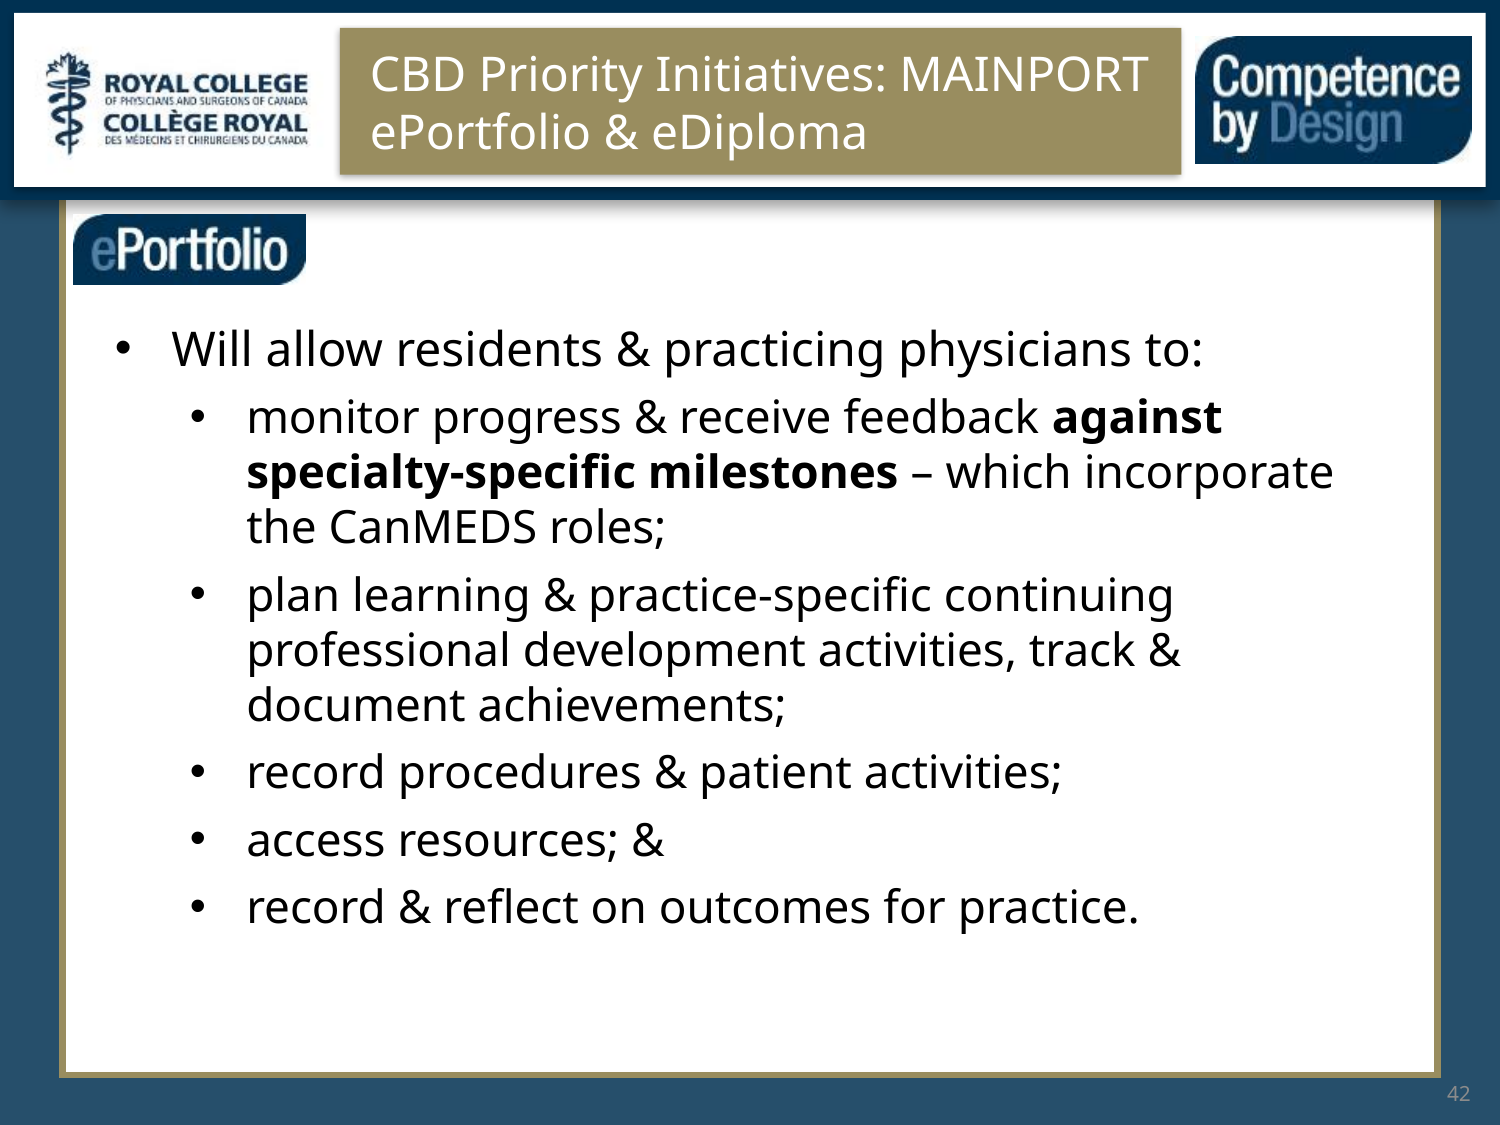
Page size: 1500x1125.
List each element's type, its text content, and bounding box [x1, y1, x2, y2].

slide_number 42 [973, 1064, 1486, 1125]
title CBD Priority Initiatives: MAINPORT ePortfolio & eDiploma [355, 32, 1168, 171]
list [73, 213, 306, 286]
picture [23, 22, 331, 182]
picture [1195, 36, 1473, 165]
text_box Will allow residents & practicing physicians to: monitor progress & receive feedback against specialty-specific milestones – which incorporate the CanMEDS roles; plan learning & practice-specific continuing professional development activities, track & document achievements; record procedures & patient activities; access resources; & record & reflect on outcomes for practice. [100, 310, 1412, 941]
